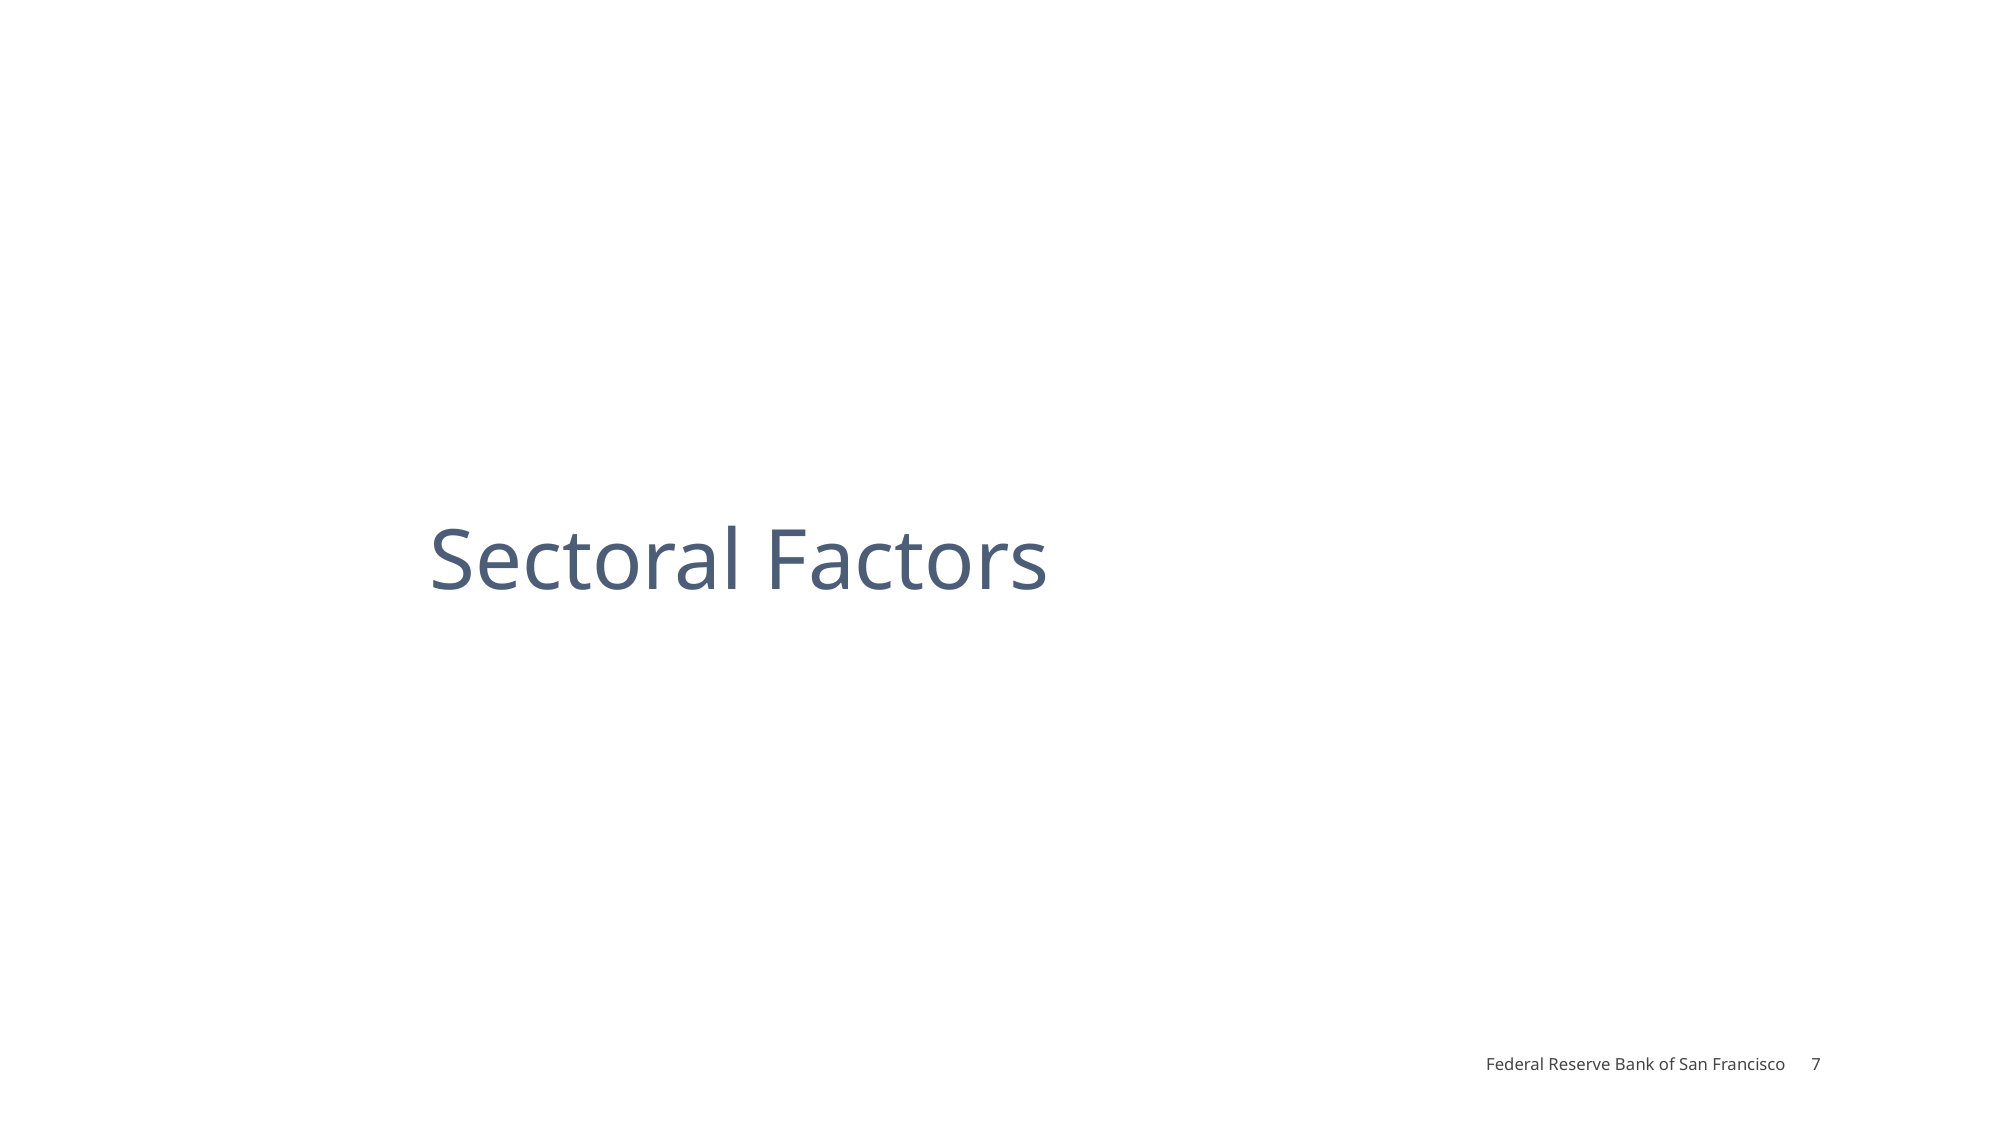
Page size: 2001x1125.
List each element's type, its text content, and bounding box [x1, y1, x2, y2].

footer Federal Reserve Bank of San Francisco [1442, 1050, 1787, 1081]
list Sectoral Factors [429, 410, 1821, 715]
slide_number 7 [1789, 1050, 1821, 1081]
